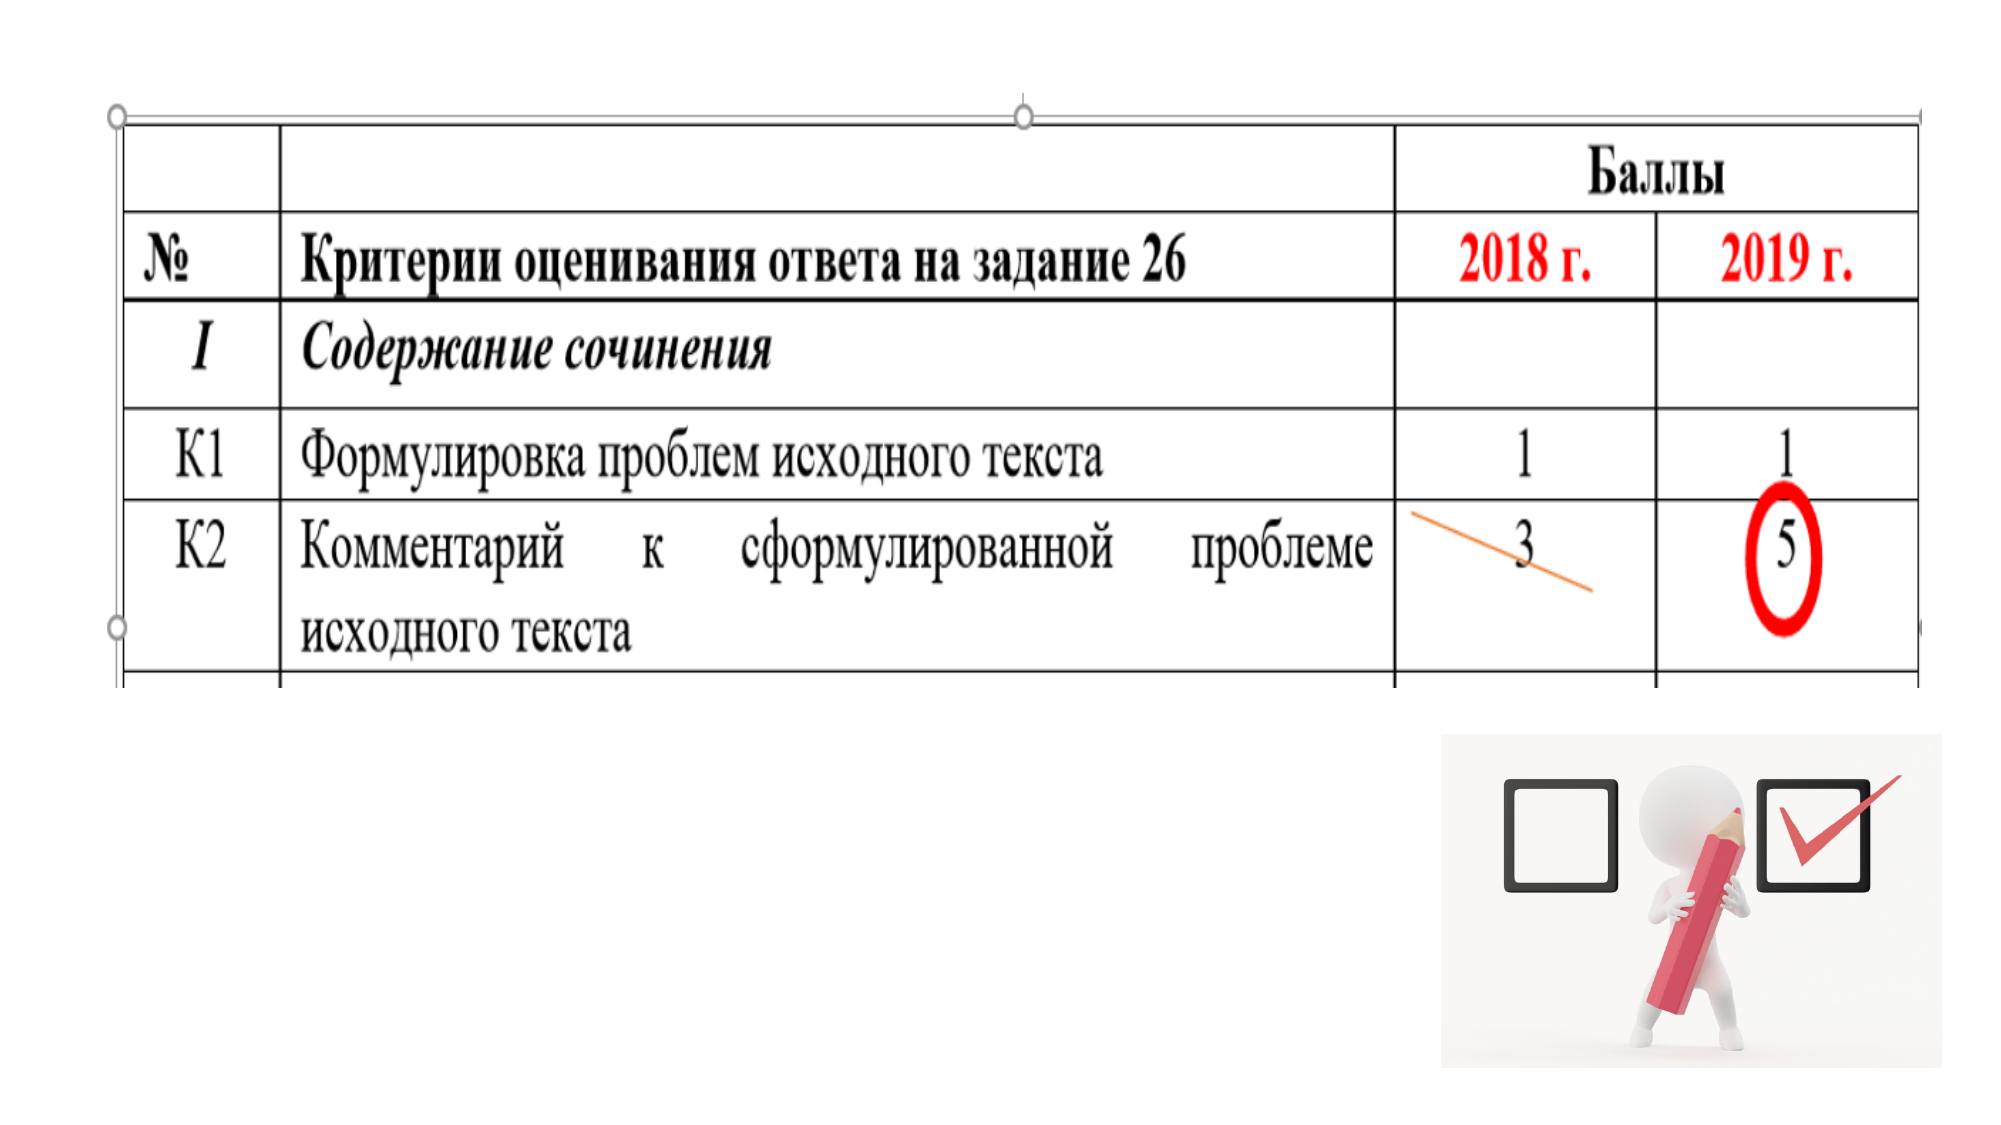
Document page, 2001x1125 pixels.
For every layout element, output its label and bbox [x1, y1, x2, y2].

picture [96, 93, 1922, 689]
picture [1441, 734, 1942, 1068]
